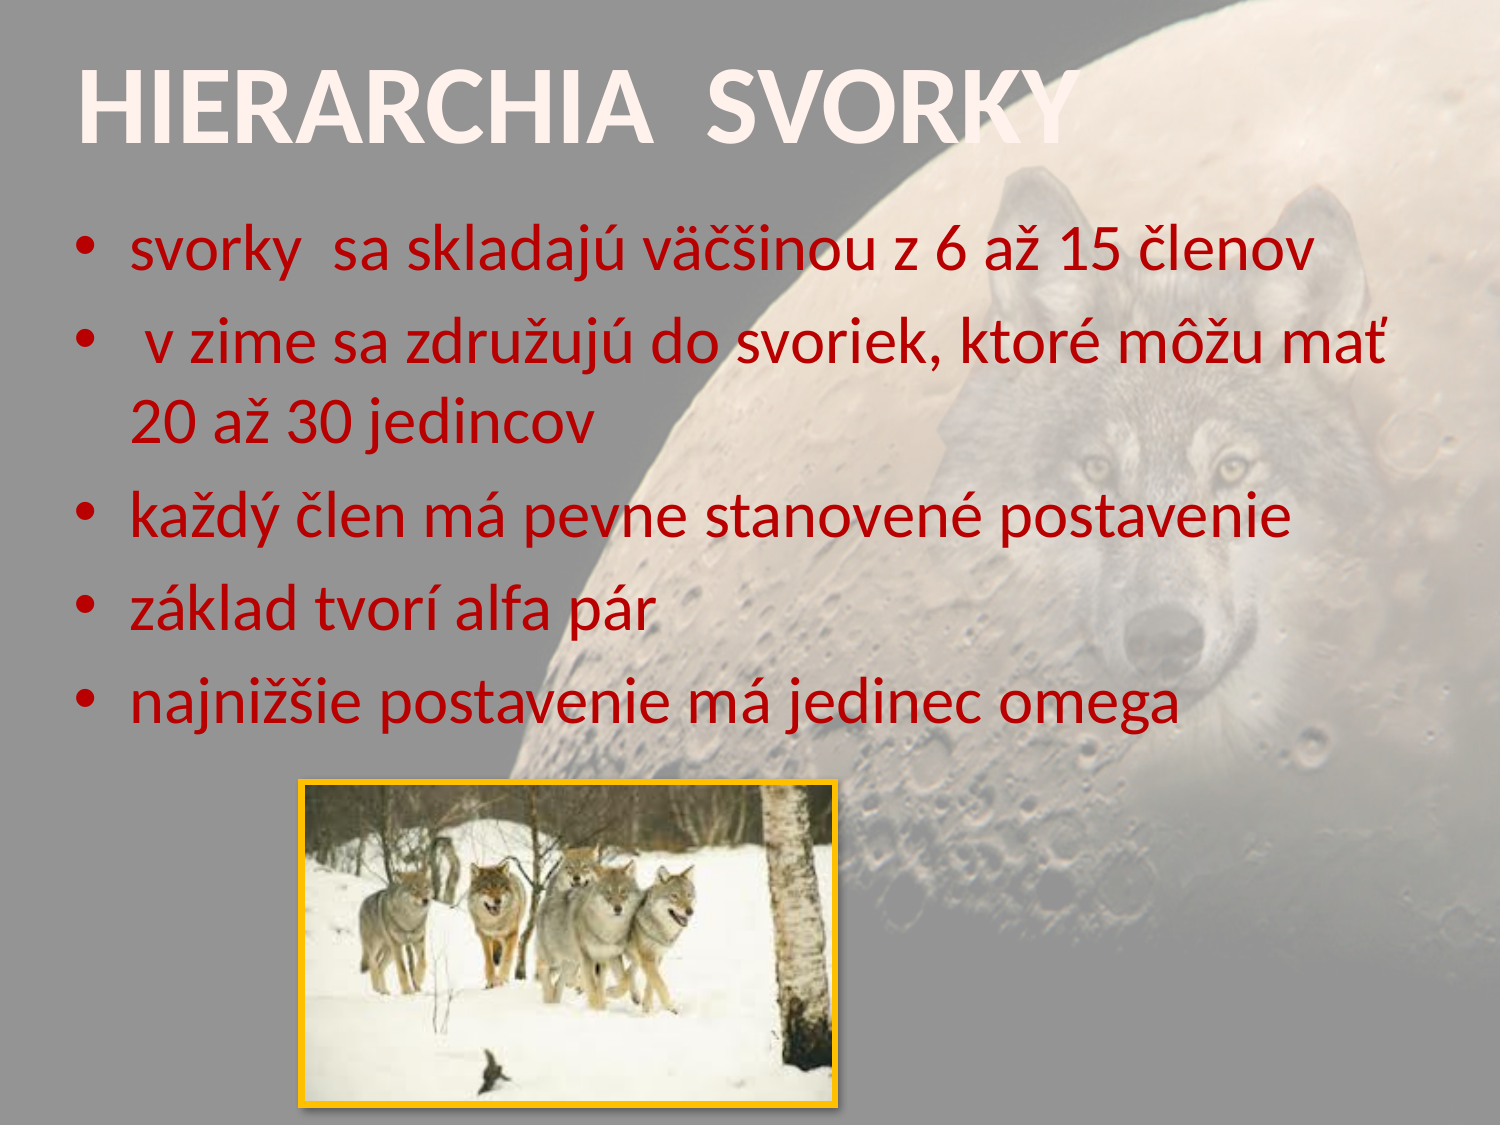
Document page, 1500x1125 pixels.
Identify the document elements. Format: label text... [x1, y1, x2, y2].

list svorky sa skladajú väčšinou z 6 až 15 členov v zime sa združujú do svoriek, ktoré môžu mať 20 až 30 jedincov každý člen má pevne stanovené postavenie základ tvorí alfa pár najnižšie postavenie má jedinec omega [58, 196, 1449, 939]
picture [304, 784, 833, 1102]
text_box HIERARCHIA SVORKY [61, 23, 1097, 174]
